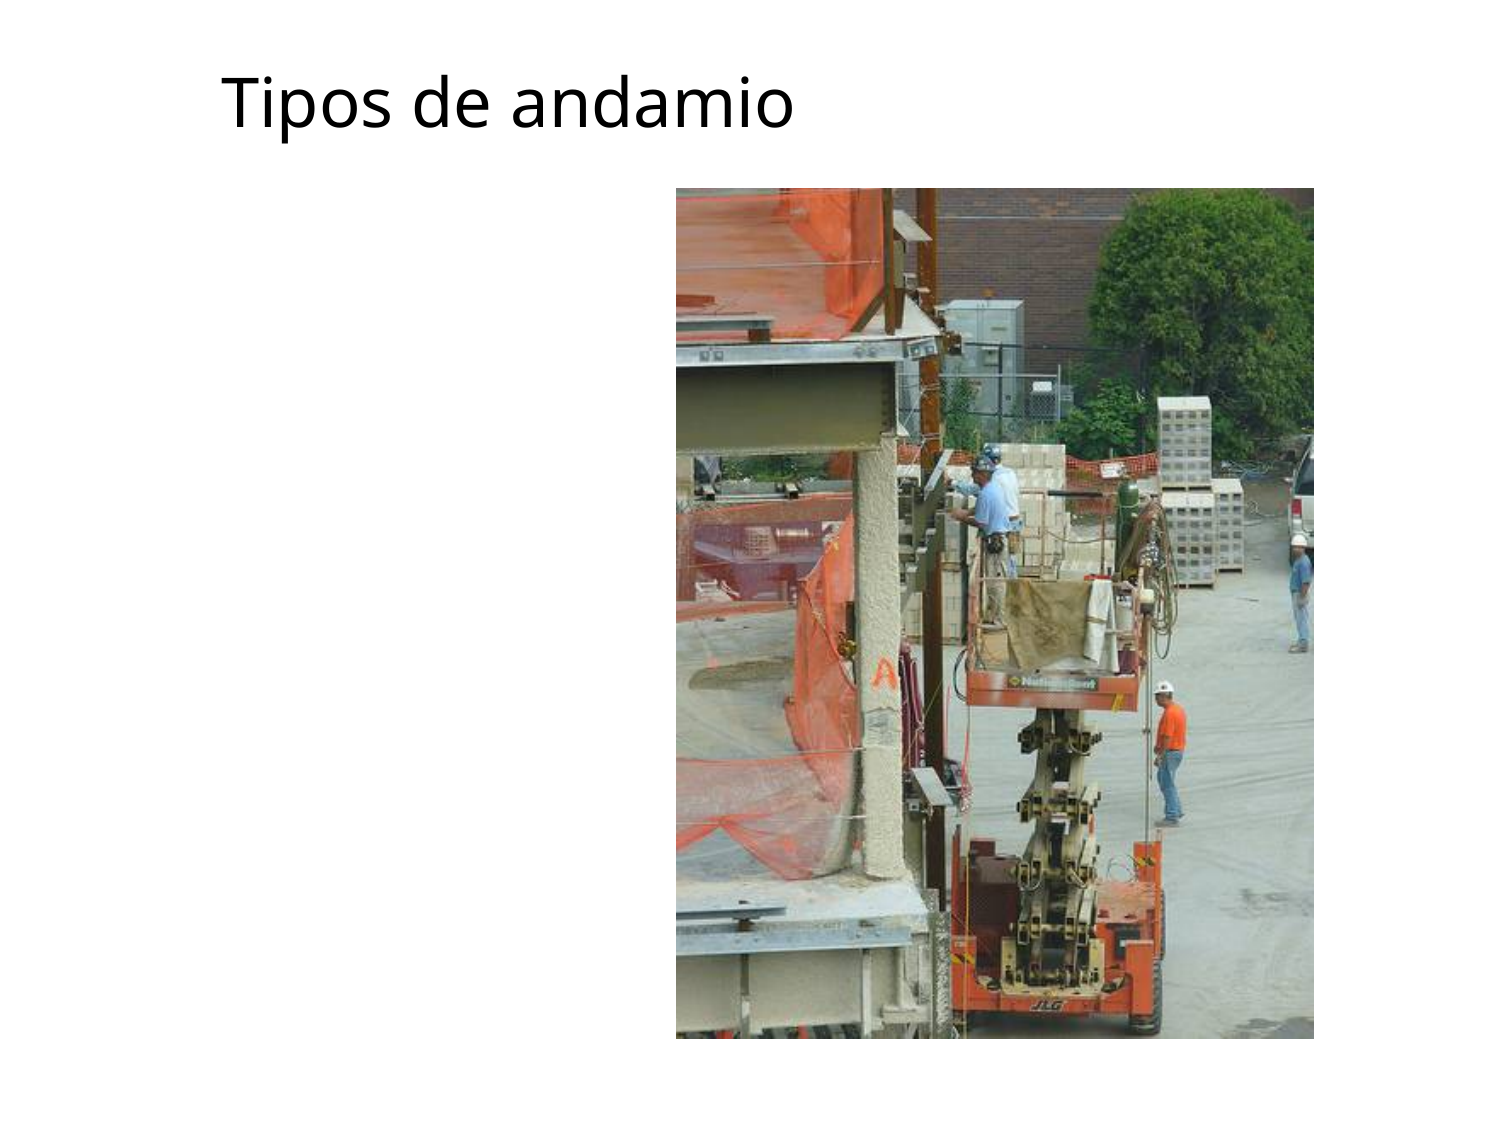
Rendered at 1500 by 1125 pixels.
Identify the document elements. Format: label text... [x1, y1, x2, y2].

picture [676, 188, 1314, 1039]
title Tipos de andamio [206, 60, 1500, 189]
